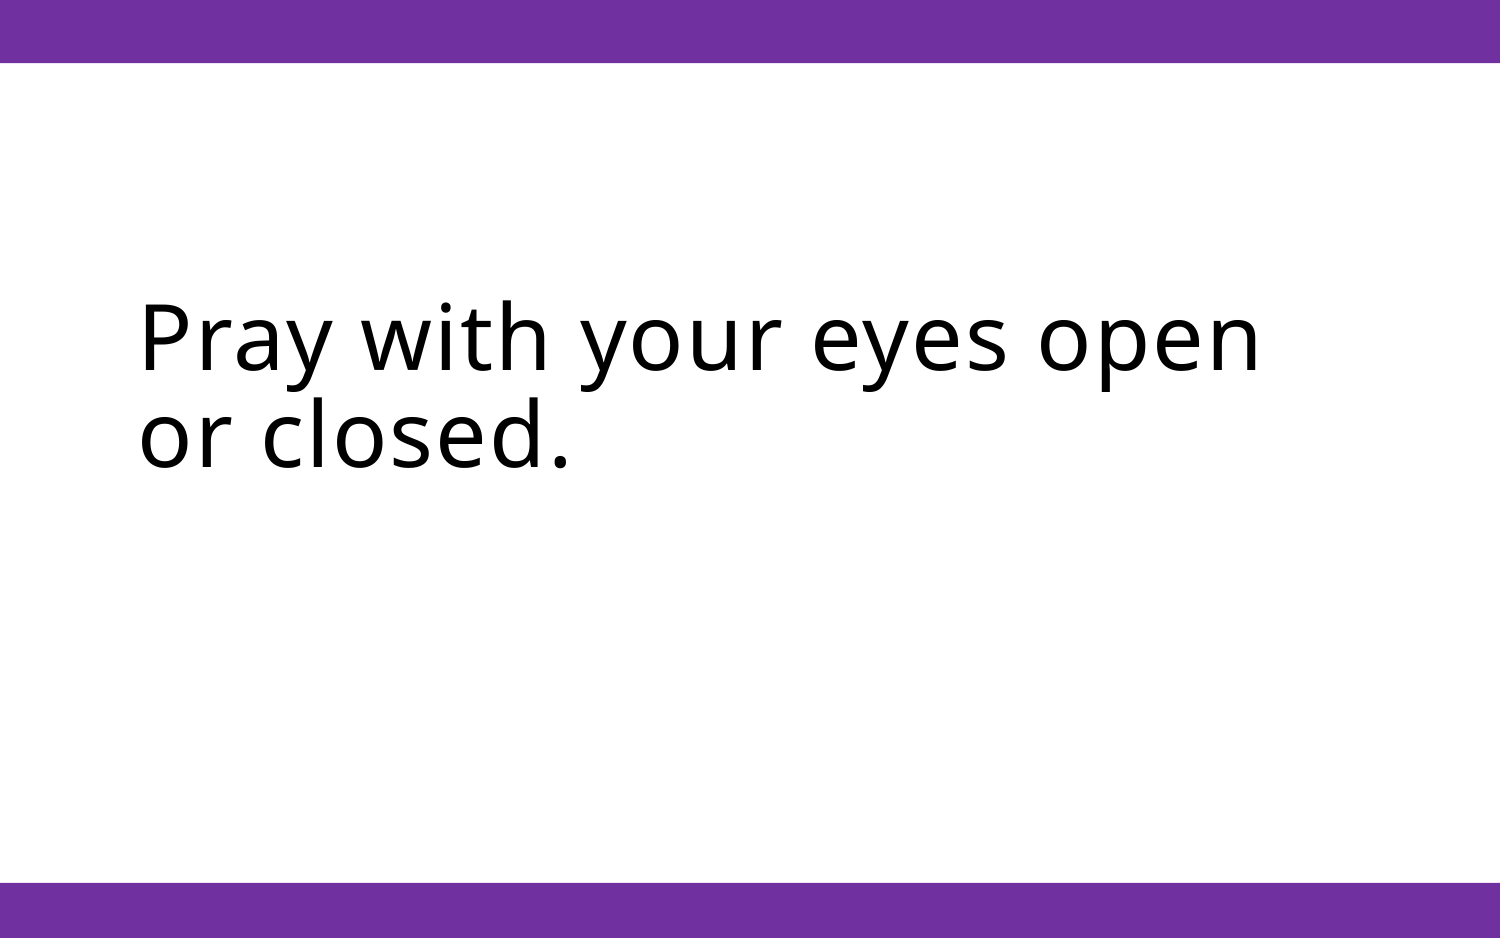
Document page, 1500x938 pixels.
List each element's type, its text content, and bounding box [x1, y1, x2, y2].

list Pray with your eyes open or closed. [122, 216, 1378, 591]
text_box [0, 0, 1500, 64]
text_box [0, 882, 1500, 938]
